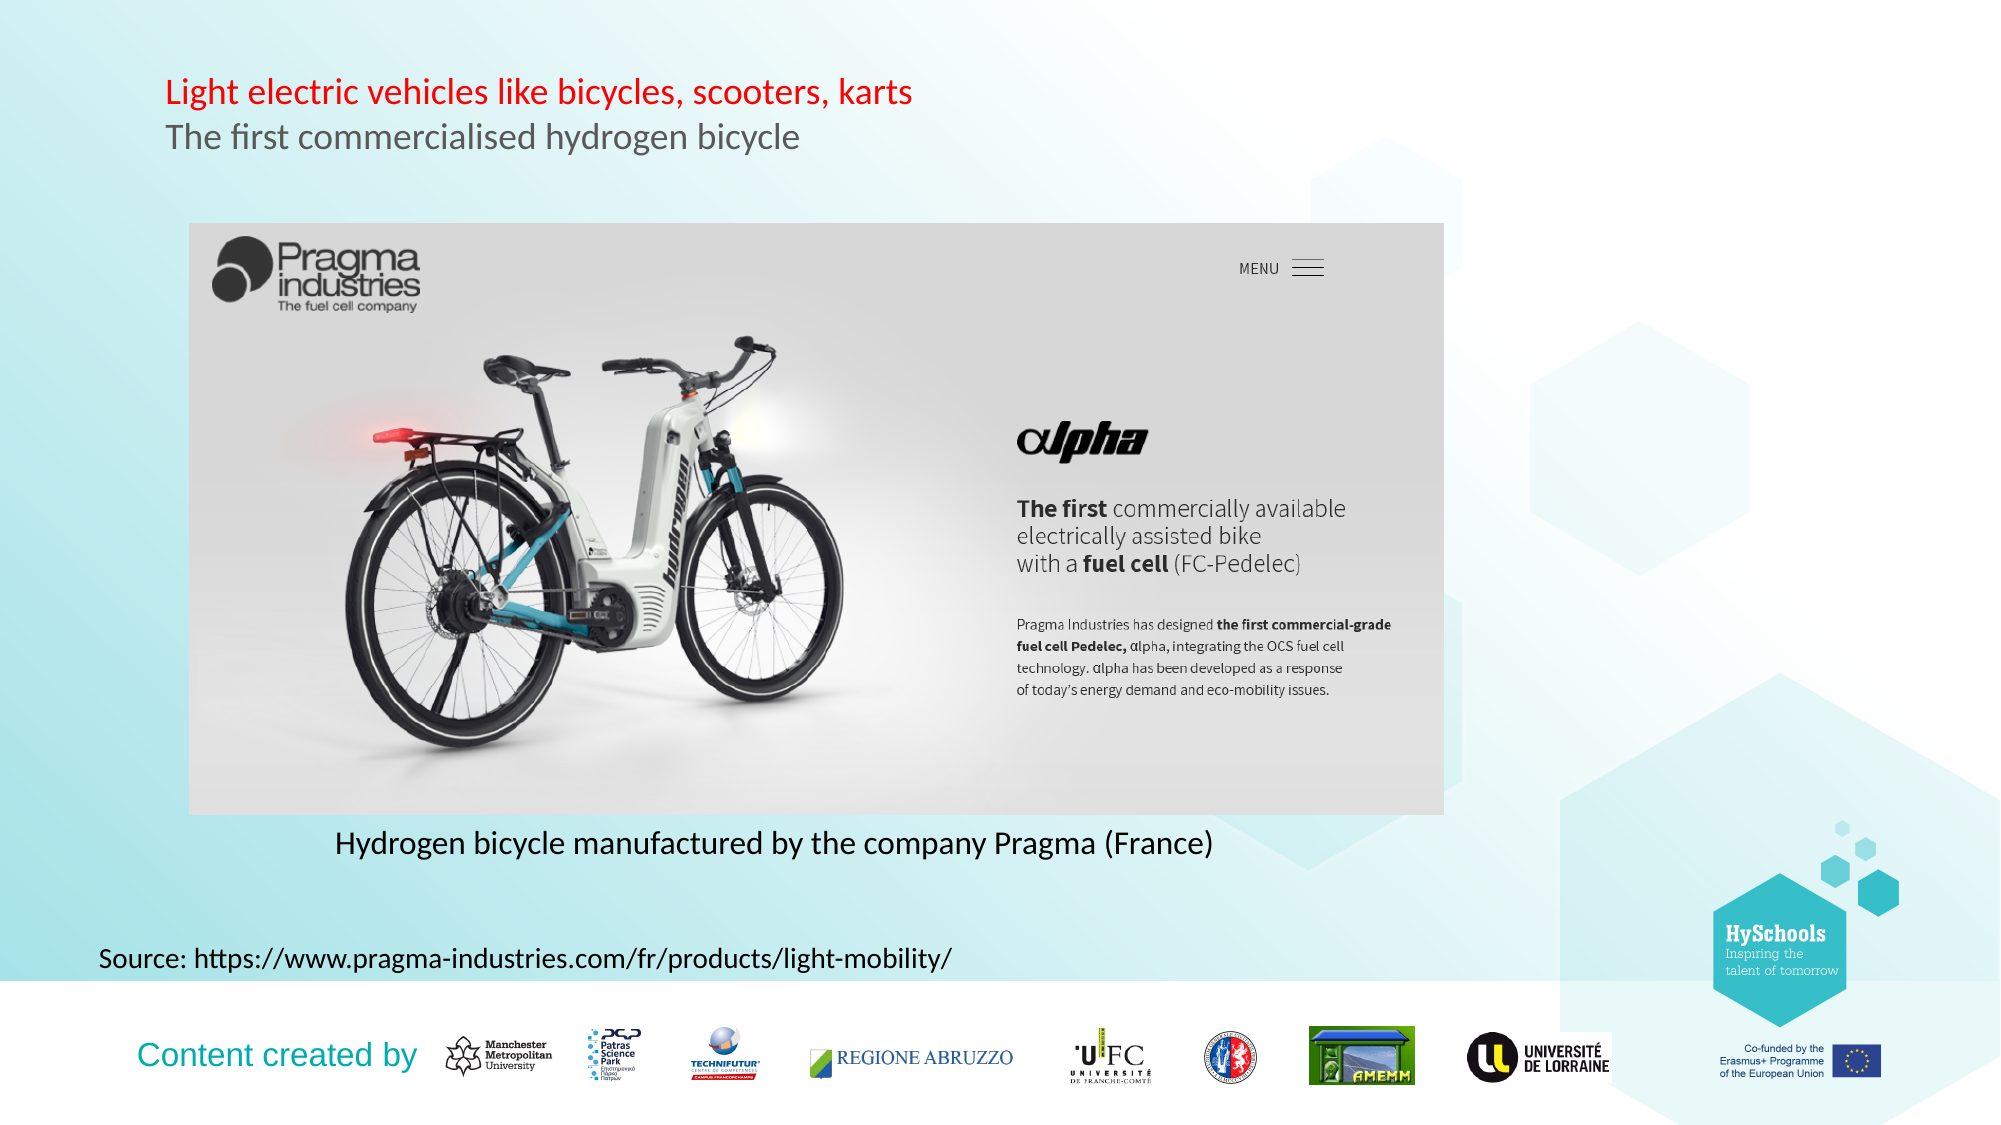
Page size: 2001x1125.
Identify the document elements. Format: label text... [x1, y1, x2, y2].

text_box Source: https://www.pragma-industries.com/fr/products/light-mobility/ [84, 932, 1018, 982]
text_box Light electric vehicles like bicycles, scooters, karts The first commercialised hydrogen bicycle [150, 46, 1042, 165]
text_box Hydrogen bicycle manufactured by the company Pragma (France) [320, 815, 1266, 869]
picture [0, 0, 2000, 1125]
